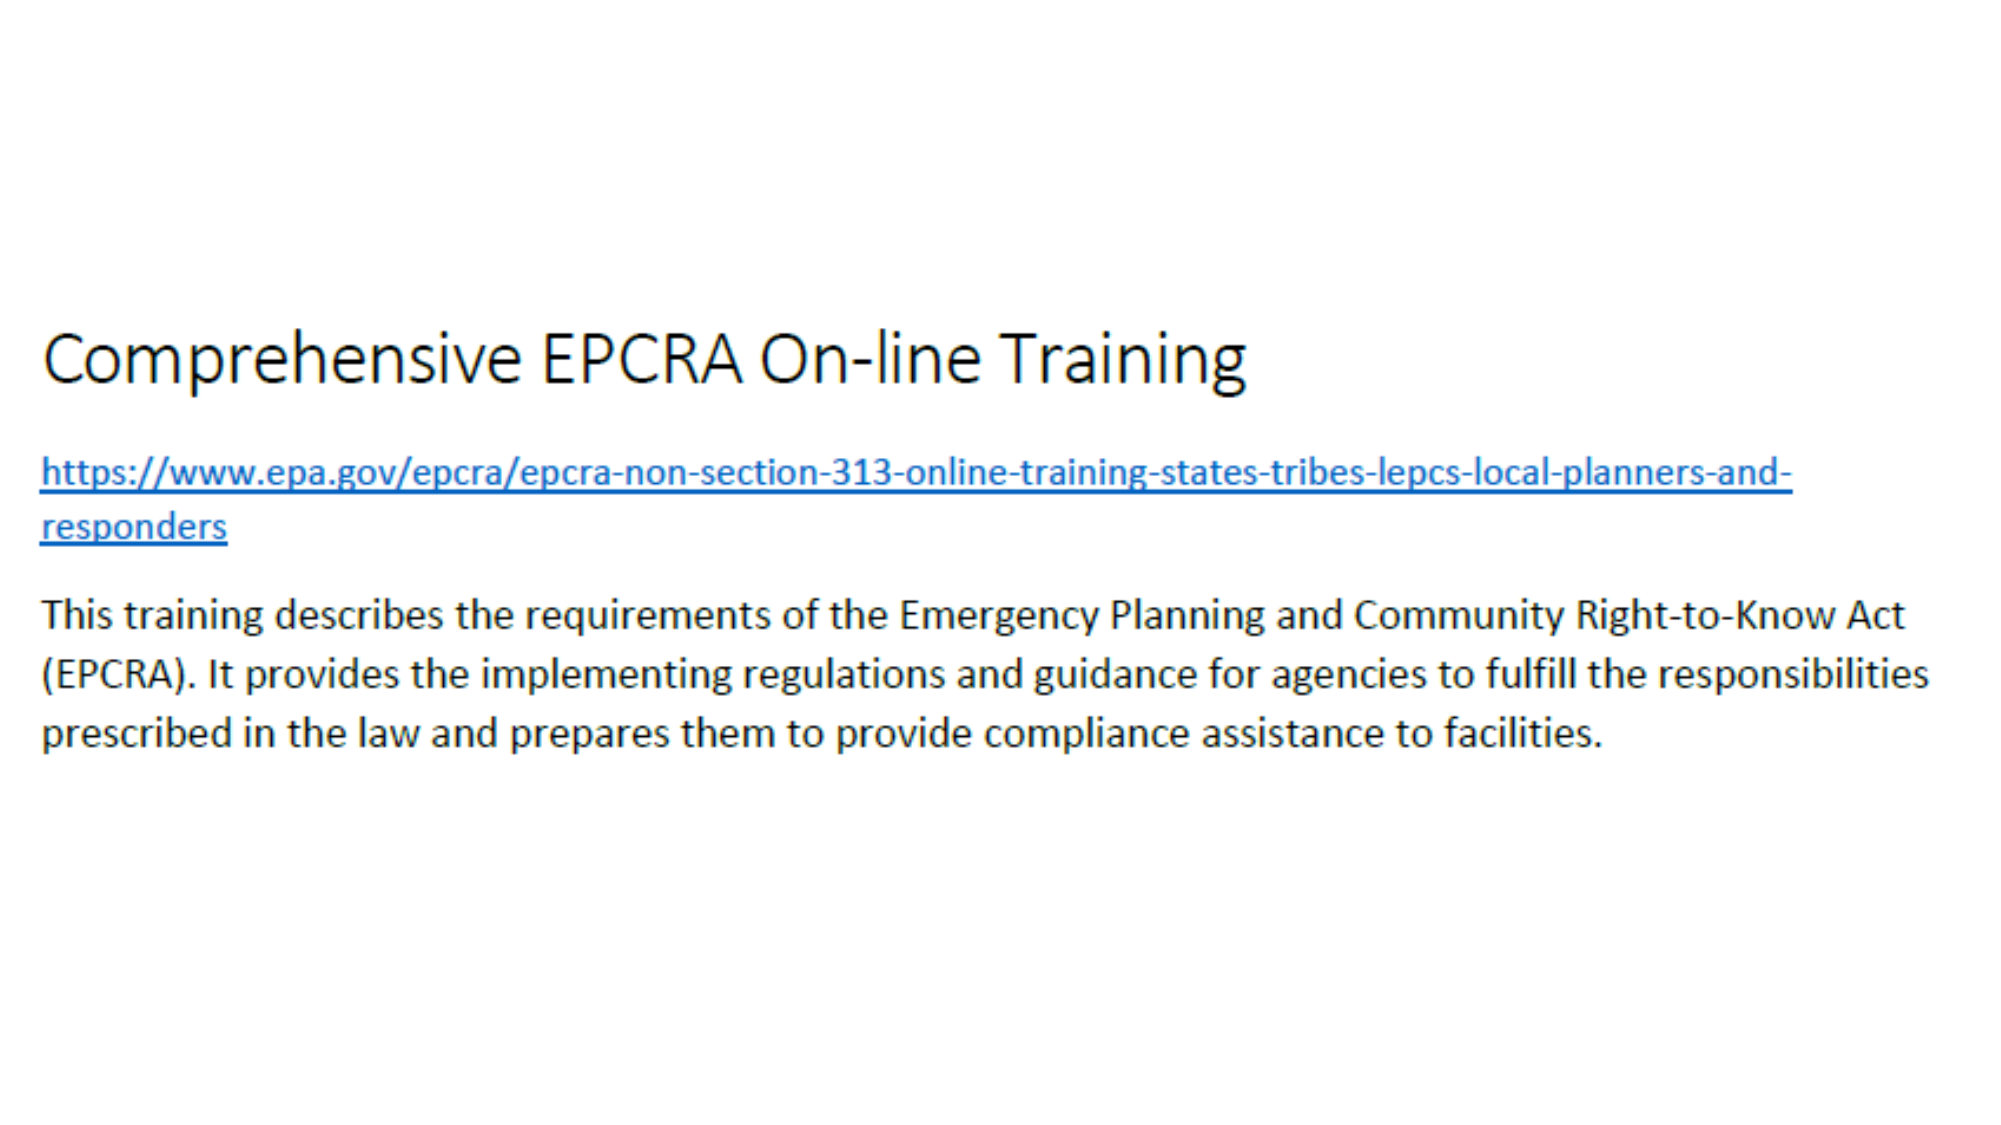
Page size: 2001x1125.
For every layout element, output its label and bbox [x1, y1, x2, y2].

picture [6, 301, 1982, 821]
